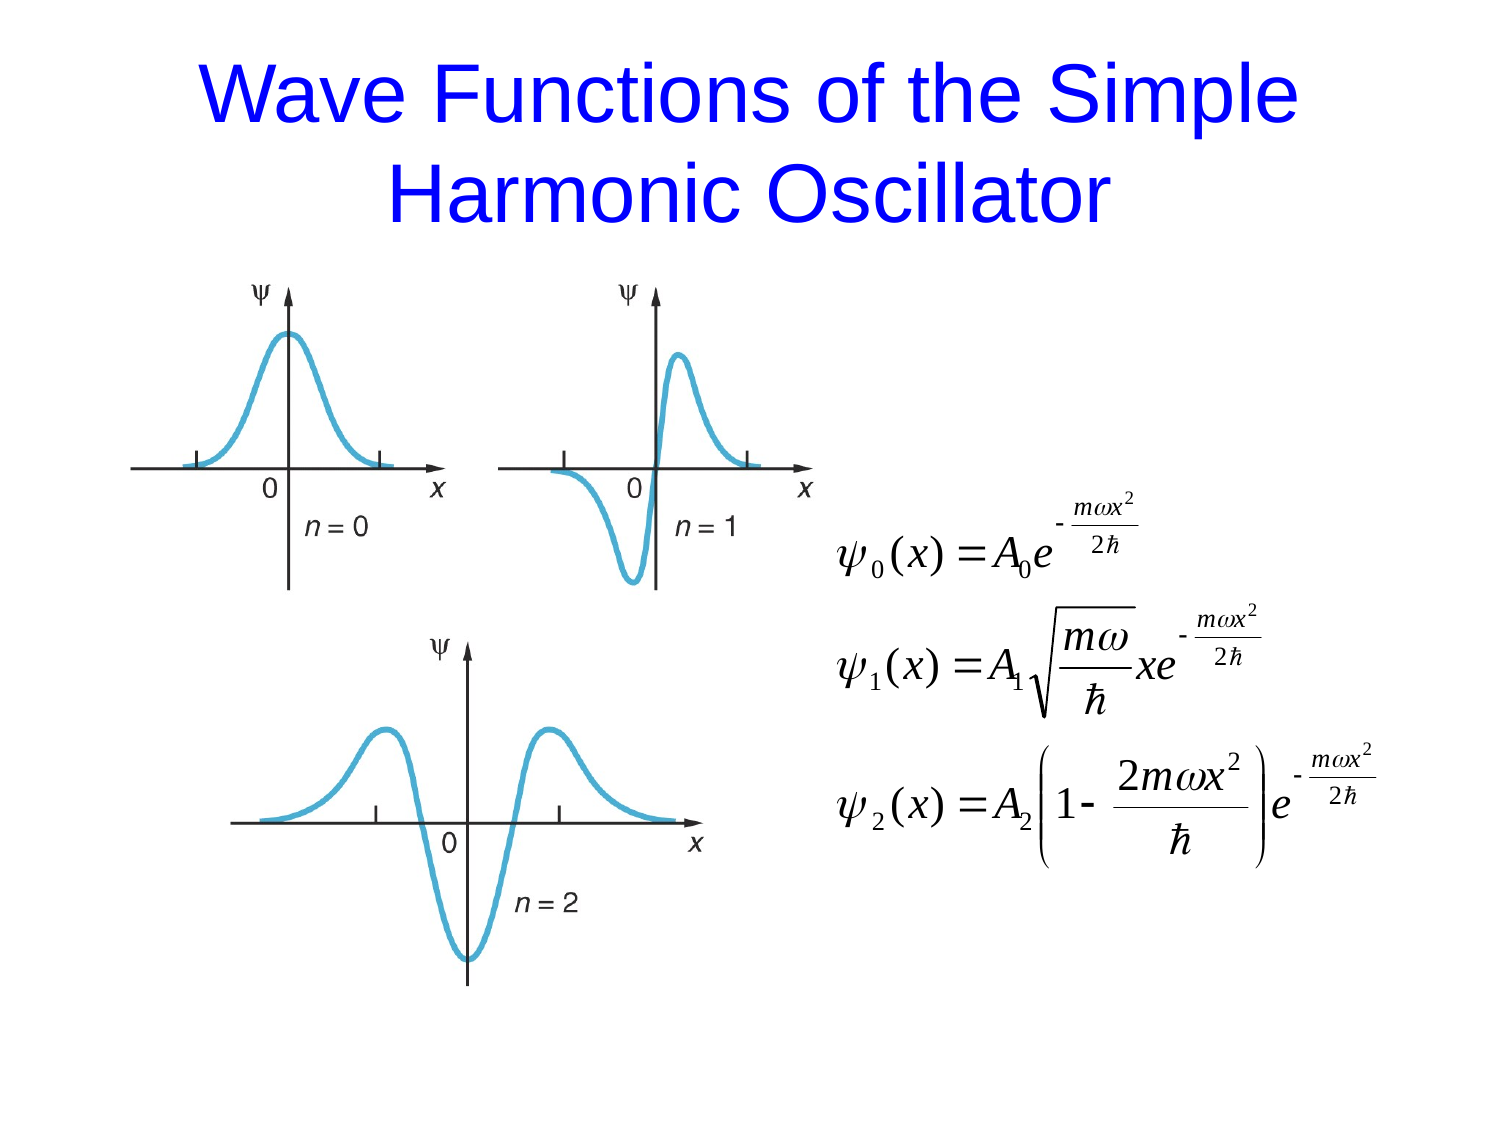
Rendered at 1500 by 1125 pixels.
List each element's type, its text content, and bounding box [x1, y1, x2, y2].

picture [111, 266, 831, 1000]
title Wave Functions of the Simple Harmonic Oscillator [74, 44, 1426, 233]
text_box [833, 478, 1387, 881]
